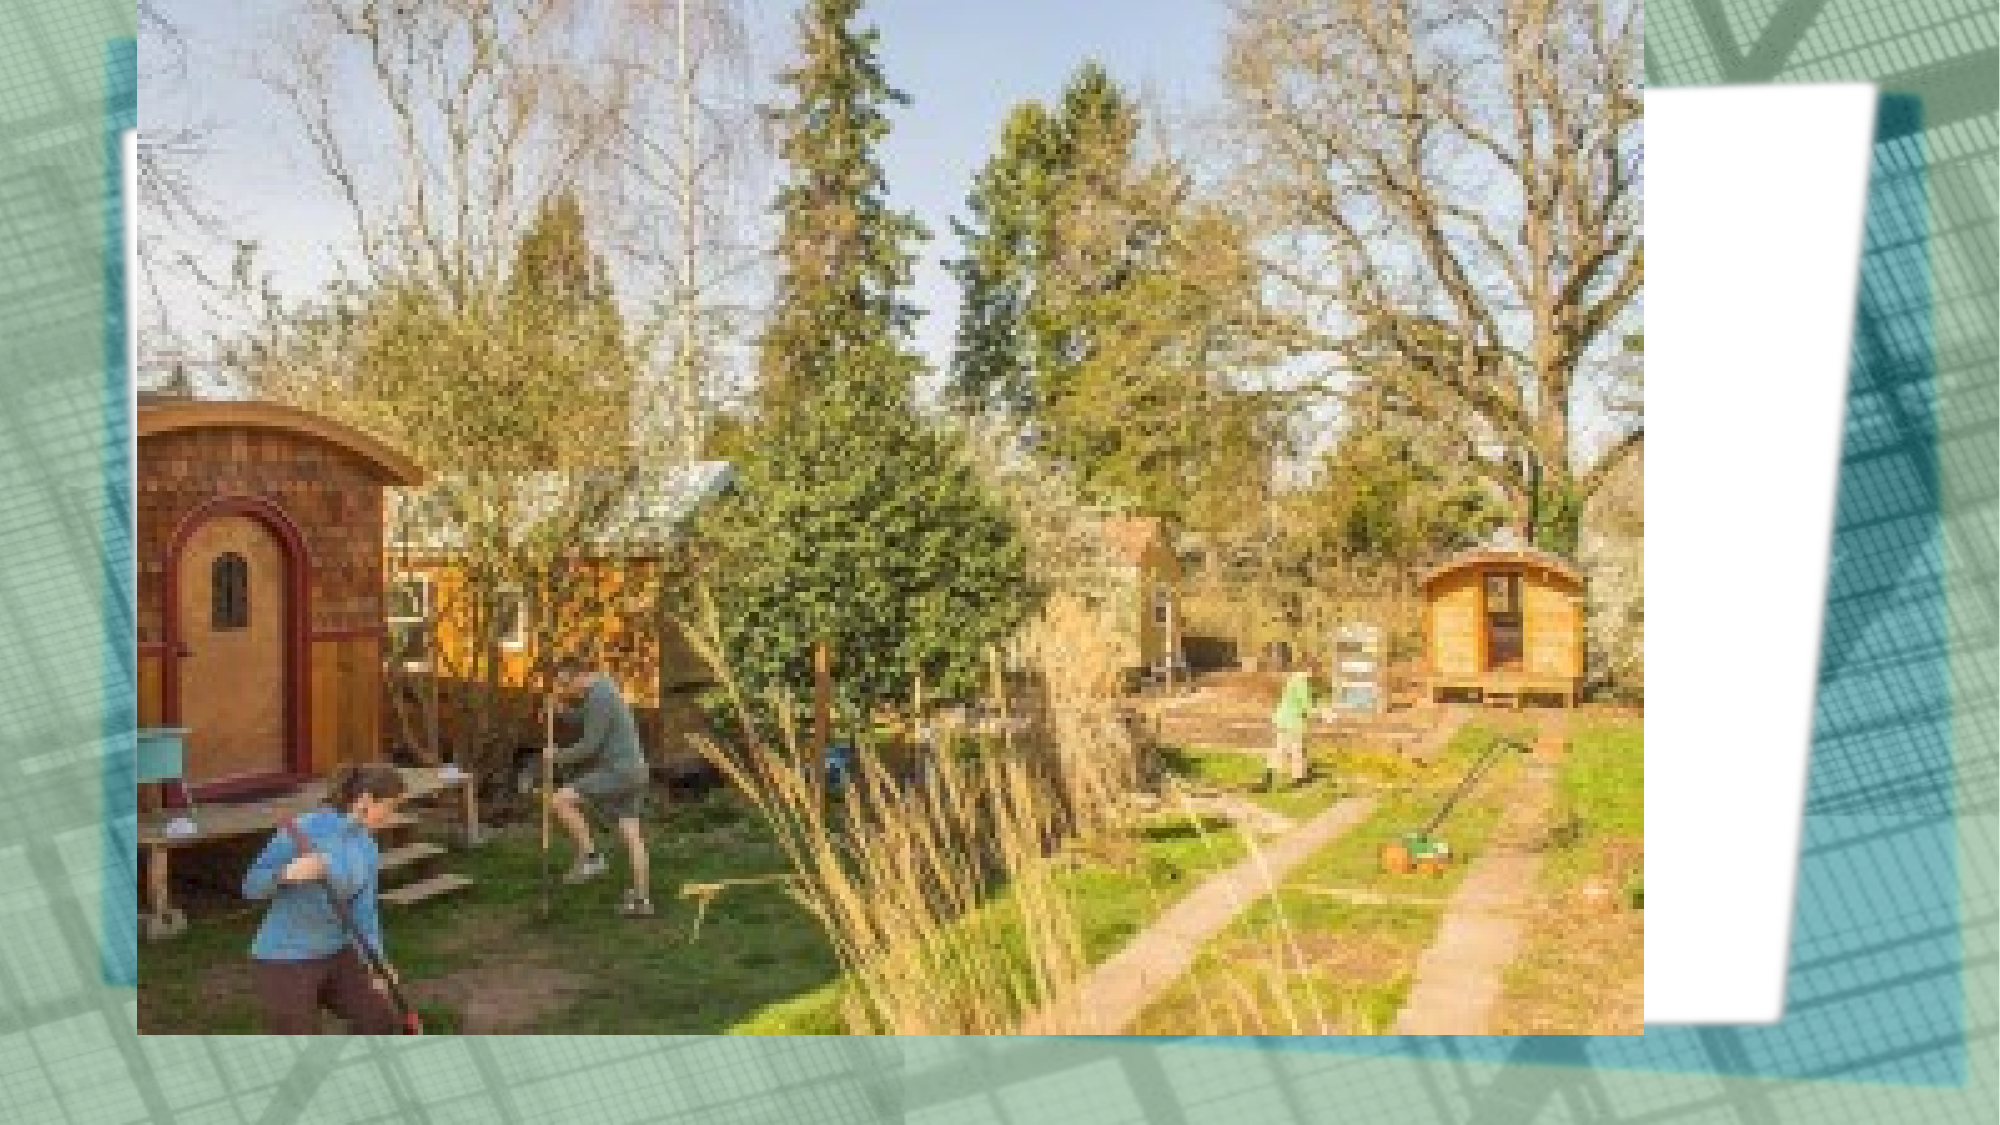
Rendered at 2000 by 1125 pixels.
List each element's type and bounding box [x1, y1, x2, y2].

list [137, 0, 1644, 1035]
picture [0, 0, 2000, 1125]
